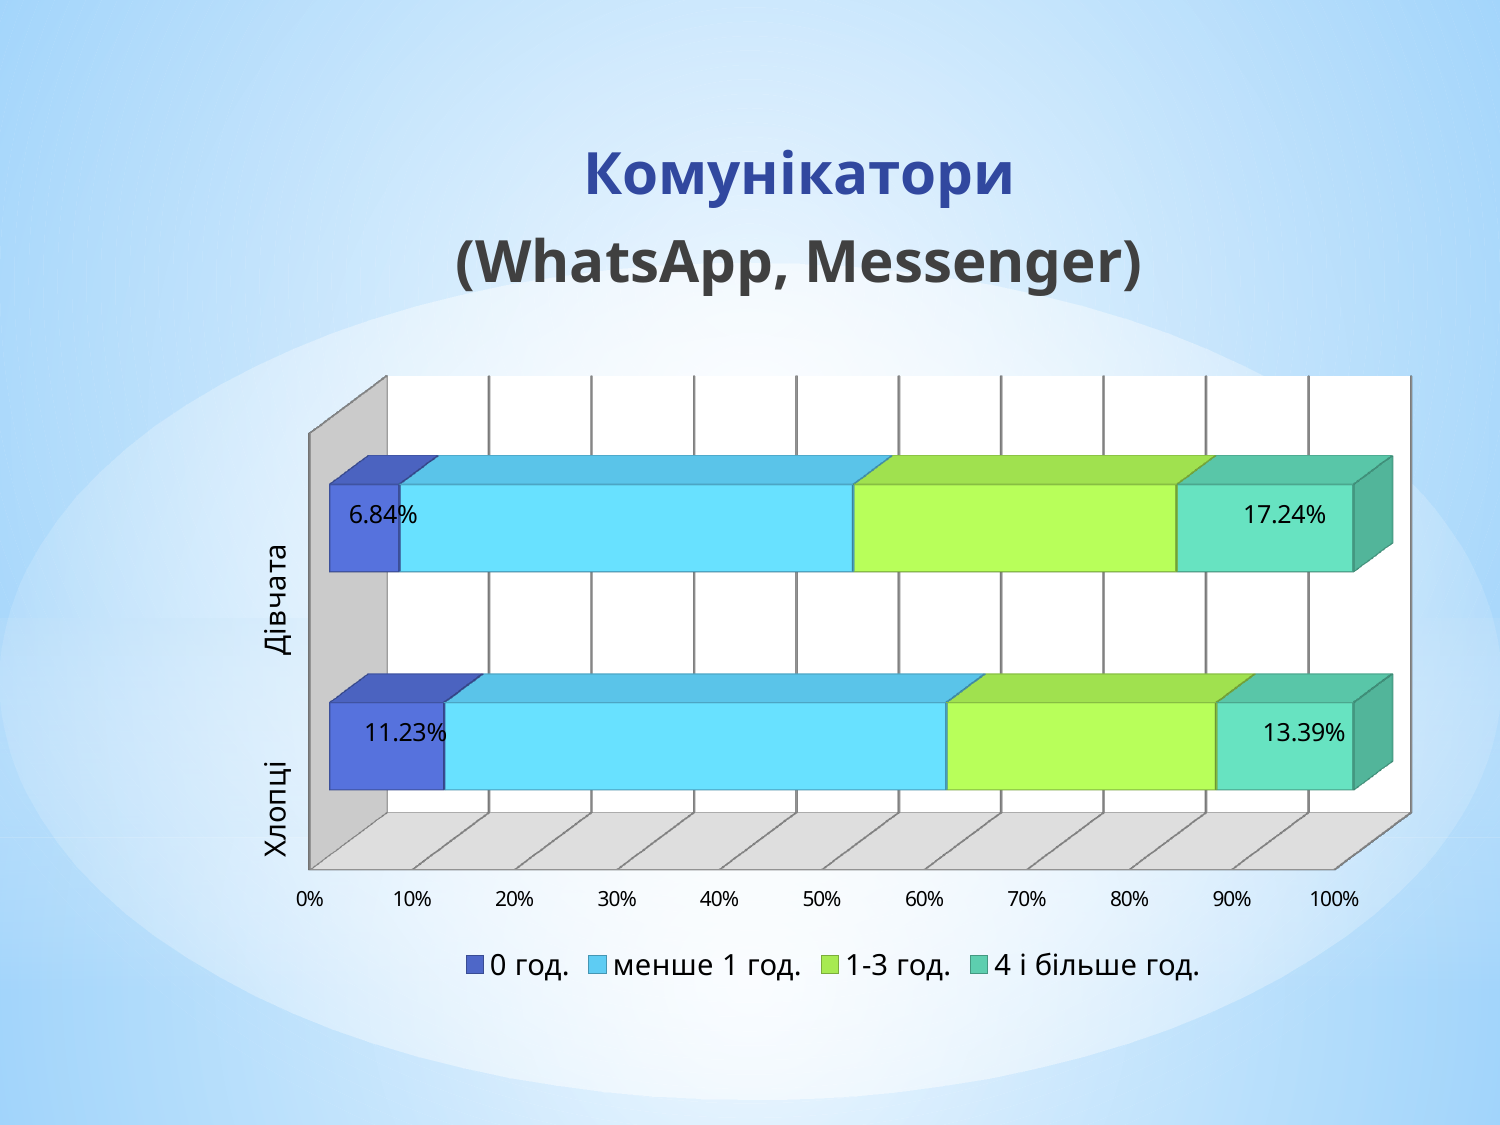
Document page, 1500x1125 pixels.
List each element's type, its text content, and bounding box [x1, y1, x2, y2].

chart [229, 361, 1437, 992]
text_box Комунікатори (WhatsApp, Messenger) [206, 128, 1400, 242]
